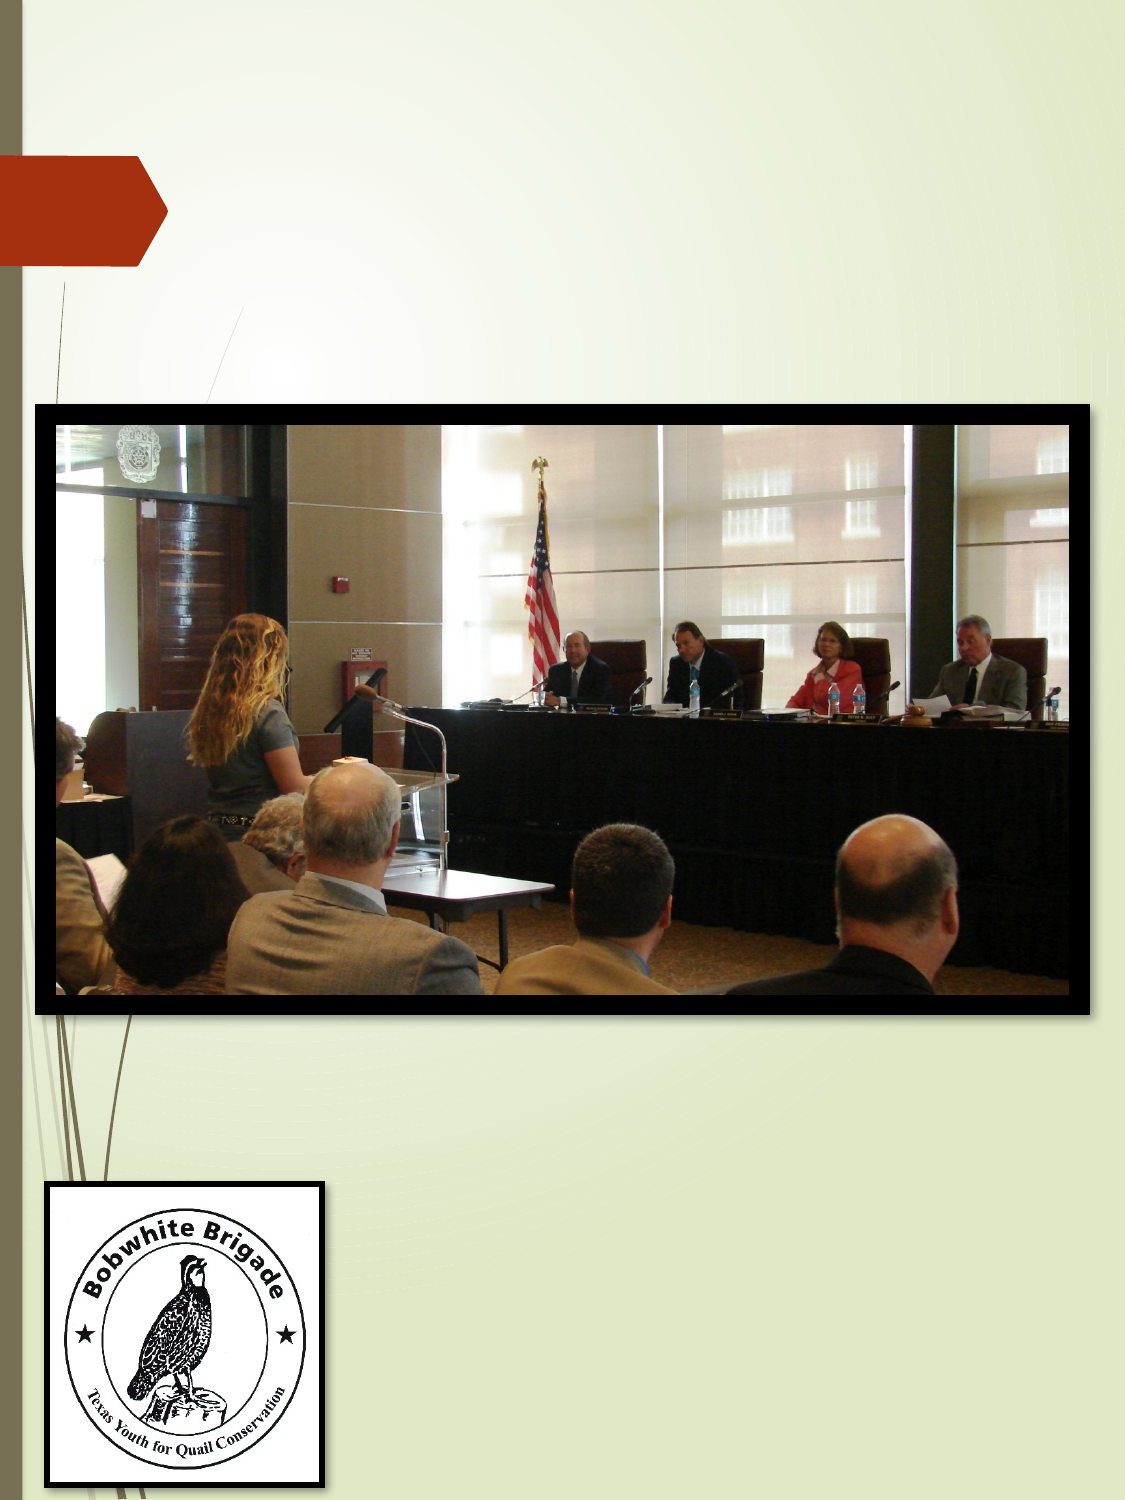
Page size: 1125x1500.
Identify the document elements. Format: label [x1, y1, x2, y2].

picture [49, 1187, 319, 1482]
list [56, 424, 1069, 995]
